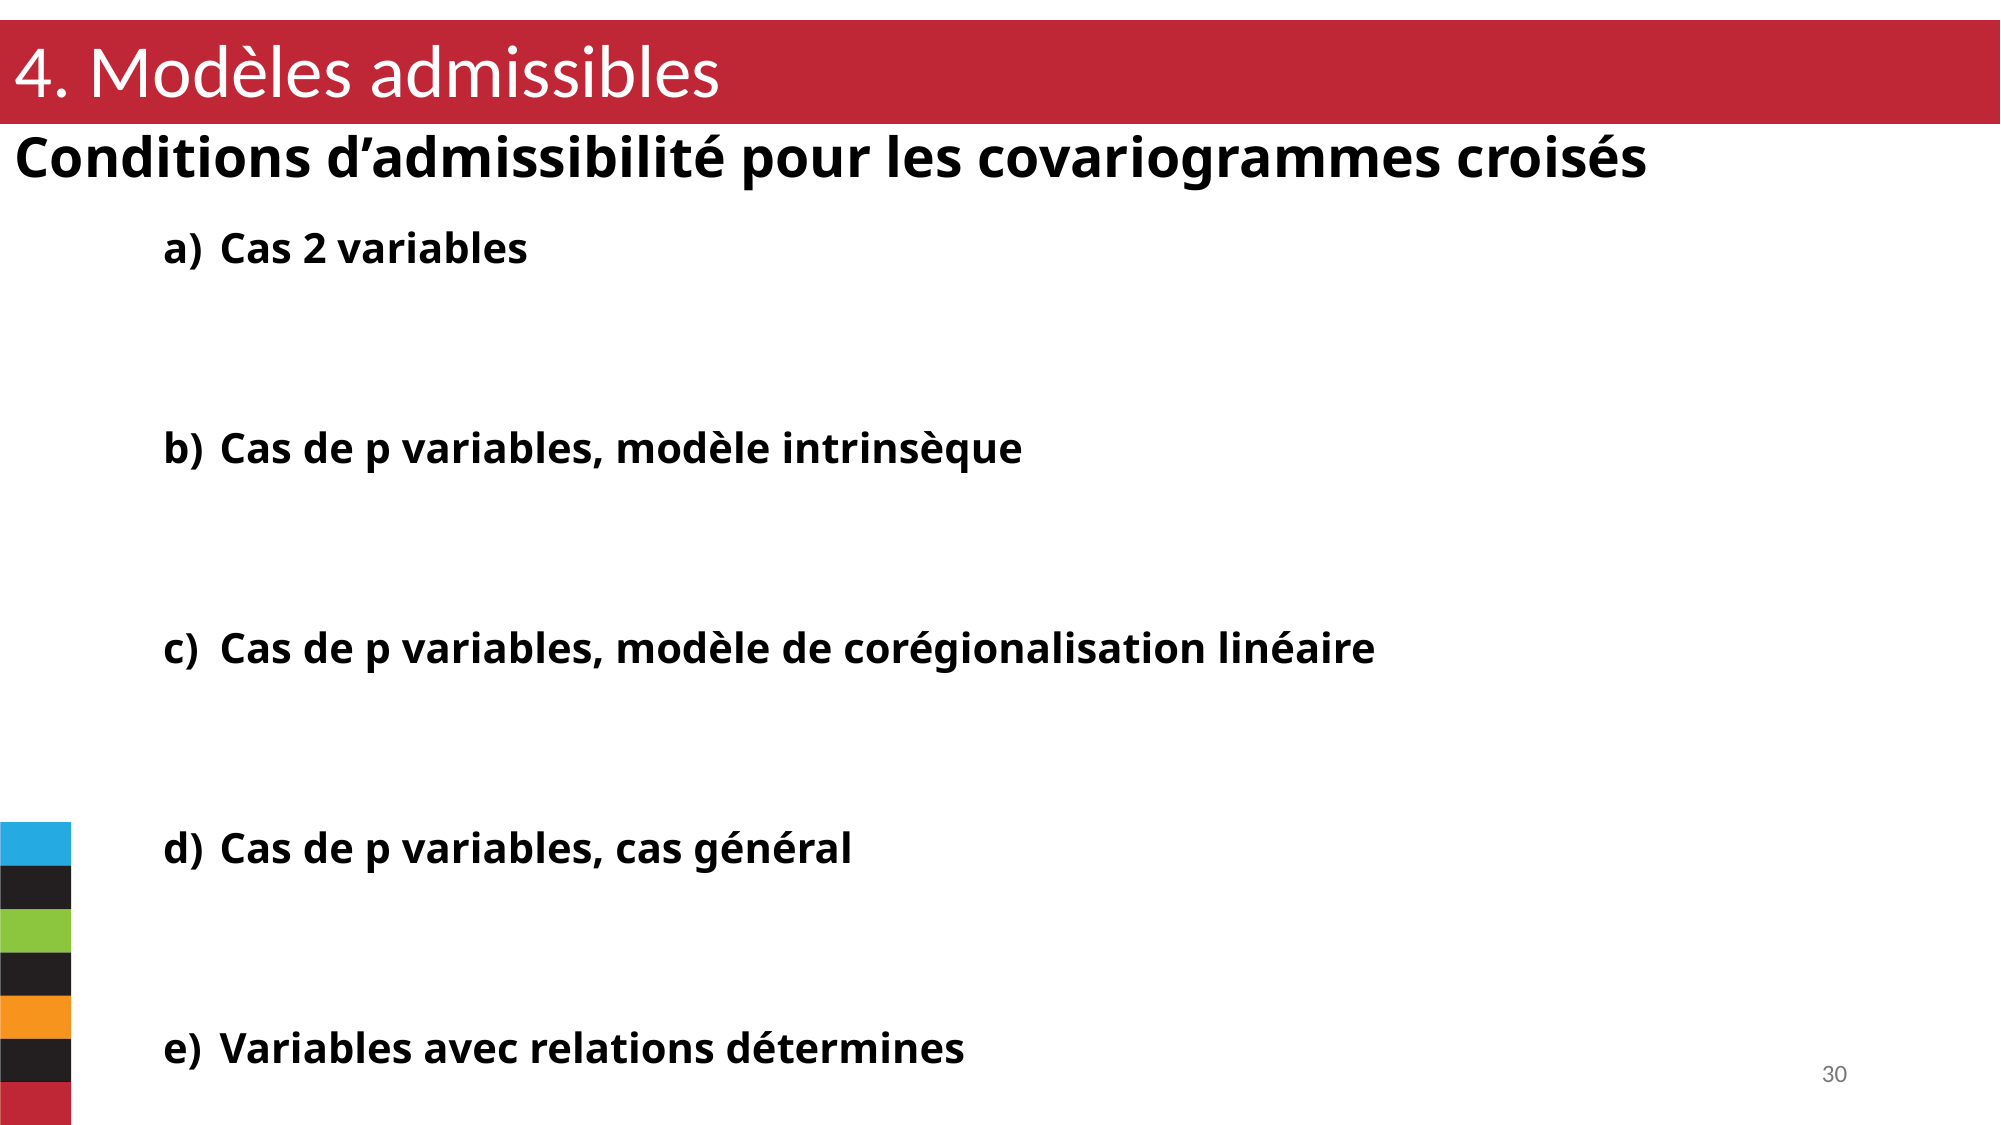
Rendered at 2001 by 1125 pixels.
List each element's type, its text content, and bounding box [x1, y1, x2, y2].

text_box 4. Modèles admissibles [0, 25, 1725, 122]
text_box Conditions d’admissibilité pour les covariogrammes croisés [0, 114, 1757, 197]
picture [0, 822, 72, 1125]
slide_number 30 [1412, 1042, 1863, 1103]
text_box Cas 2 variables Cas de p variables, modèle intrinsèque Cas de p variables, modèle de corégionalisation linéaire Cas de p variables, cas général Variables avec relations détermines [148, 214, 1773, 1080]
